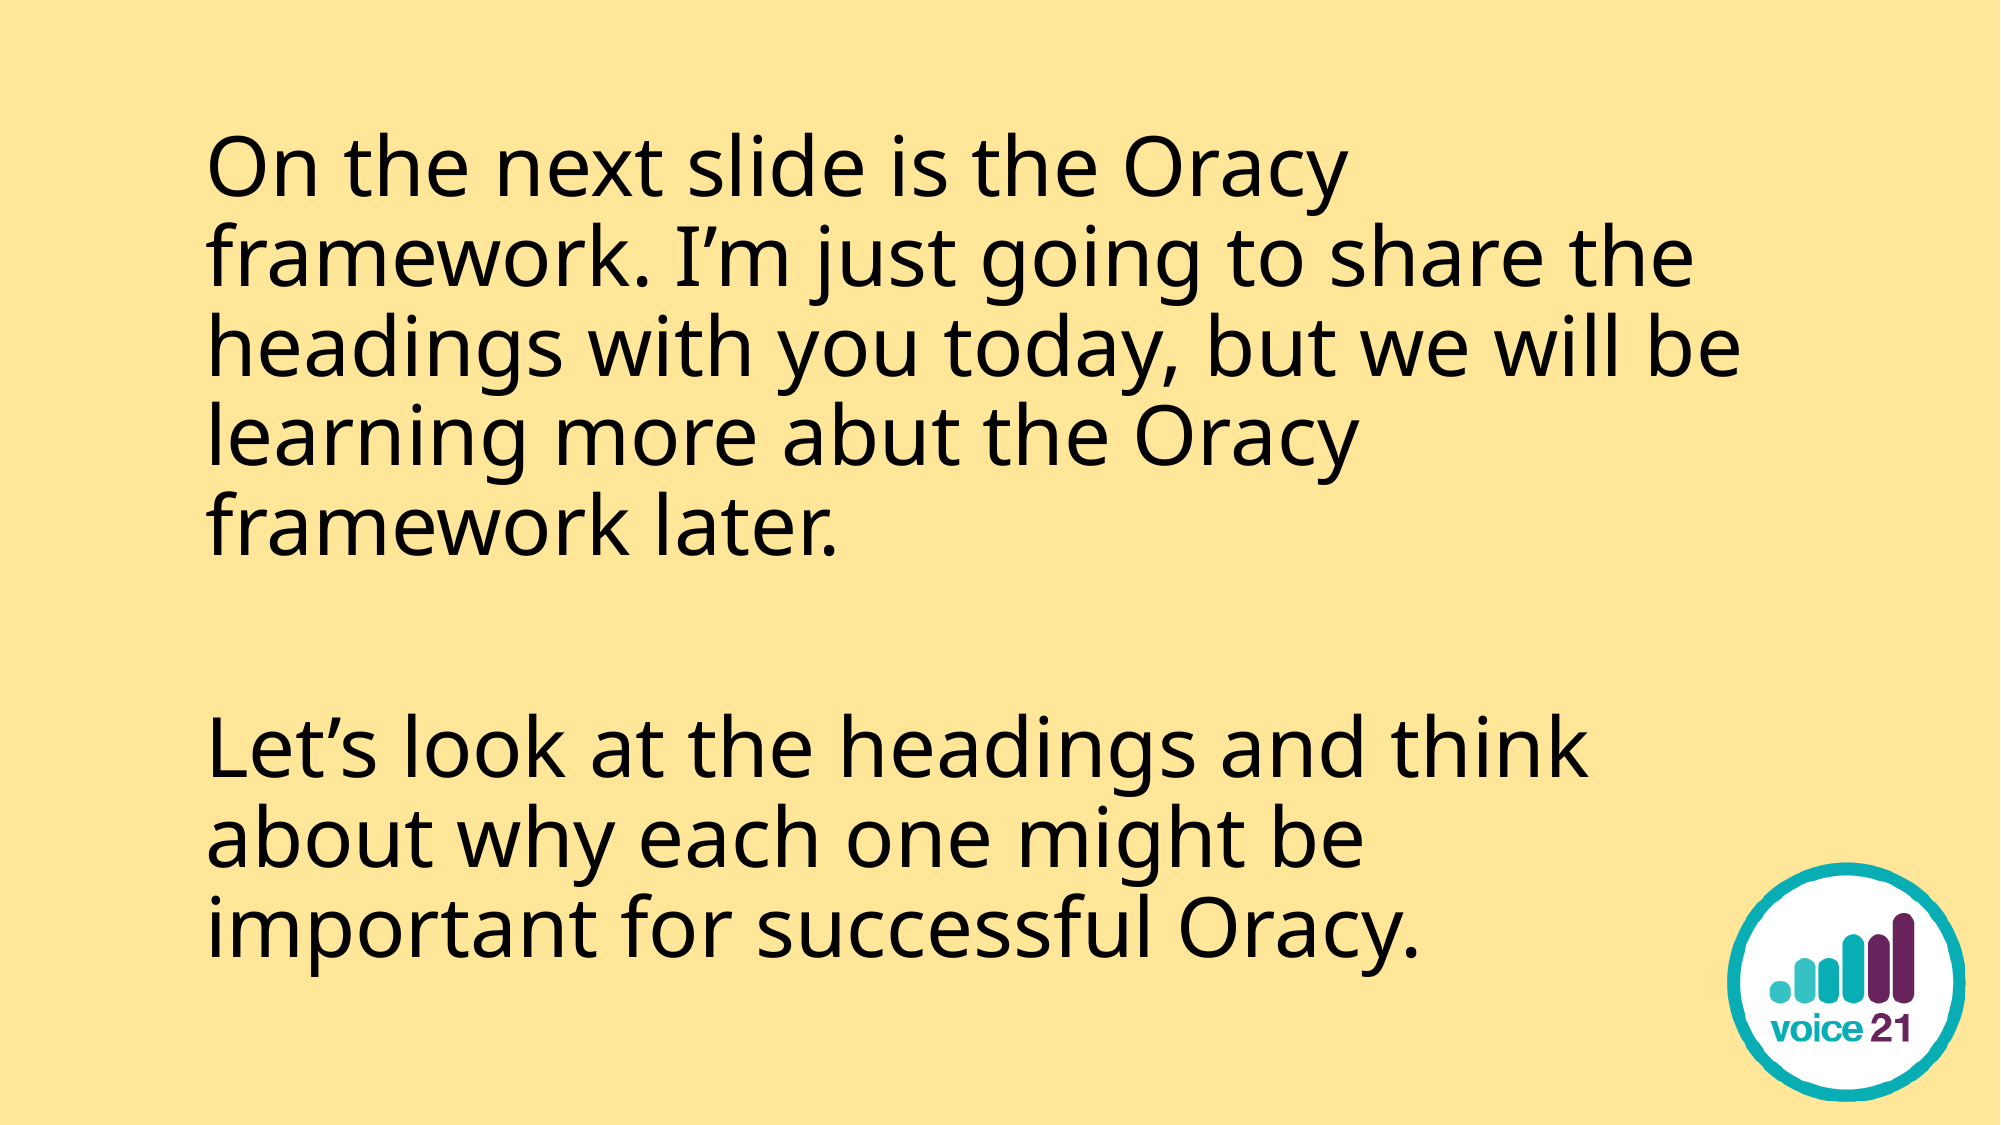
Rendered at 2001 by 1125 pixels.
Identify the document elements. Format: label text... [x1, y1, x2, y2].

picture [1726, 862, 1966, 1102]
subtitle On the next slide is the Oracy framework. I’m just going to share the headings with you today, but we will be learning more abut the Oracy framework later. Let’s look at the headings and think about why each one might be important for successful Oracy. [190, 116, 1778, 1009]
